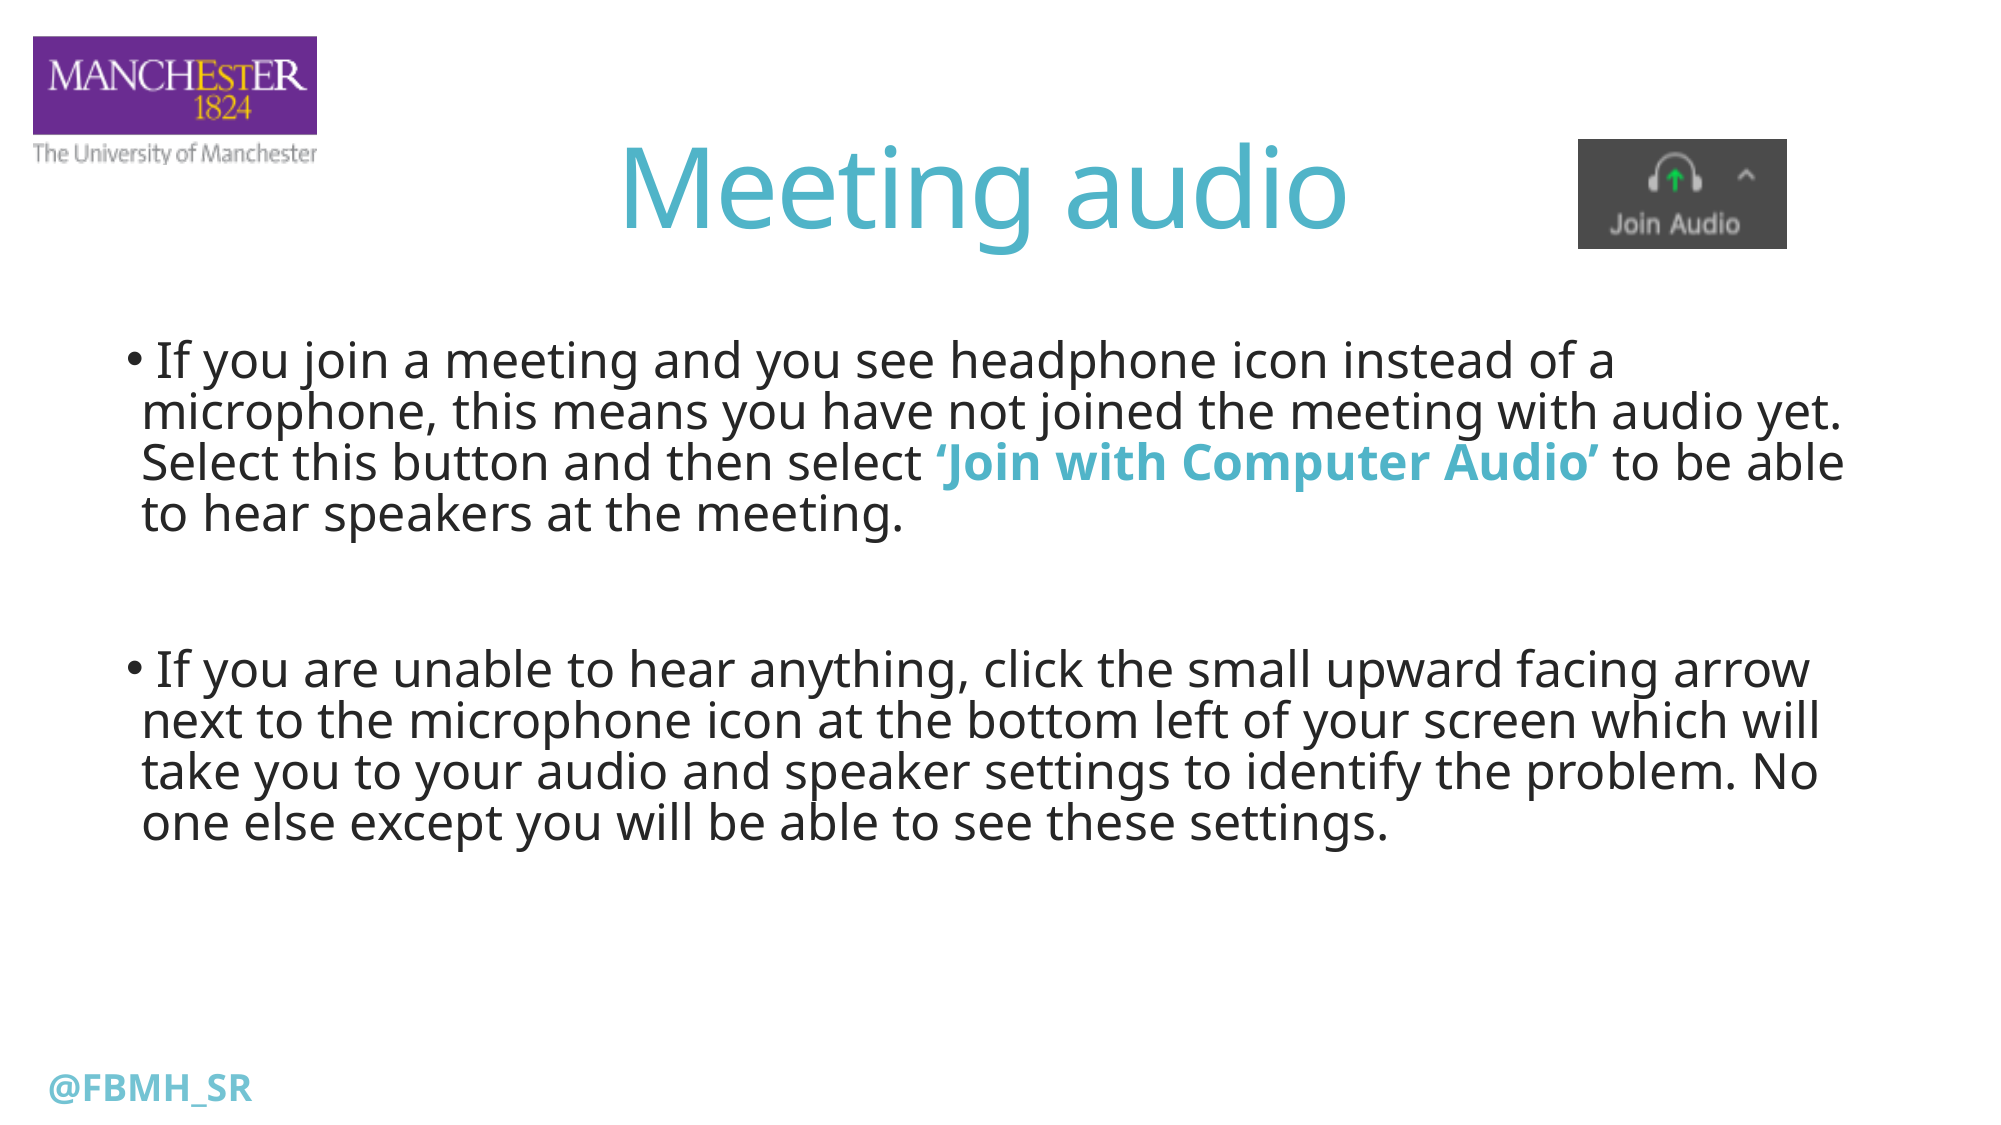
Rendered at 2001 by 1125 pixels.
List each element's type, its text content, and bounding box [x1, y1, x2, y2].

picture [1578, 139, 1787, 249]
list If you join a meeting and you see headphone icon instead of a microphone, this means you have not joined the meeting with audio yet. Select this button and then select ‘Join with Computer Audio’ to be able to hear speakers at the meeting. If you are unable to hear anything, click the small upward facing arrow next to the microphone icon at the bottom left of your screen which will take you to your audio and speaker settings to identify the problem. No one else except you will be able to see these settings. [111, 329, 1876, 1037]
title Meeting audio [107, 57, 1876, 330]
